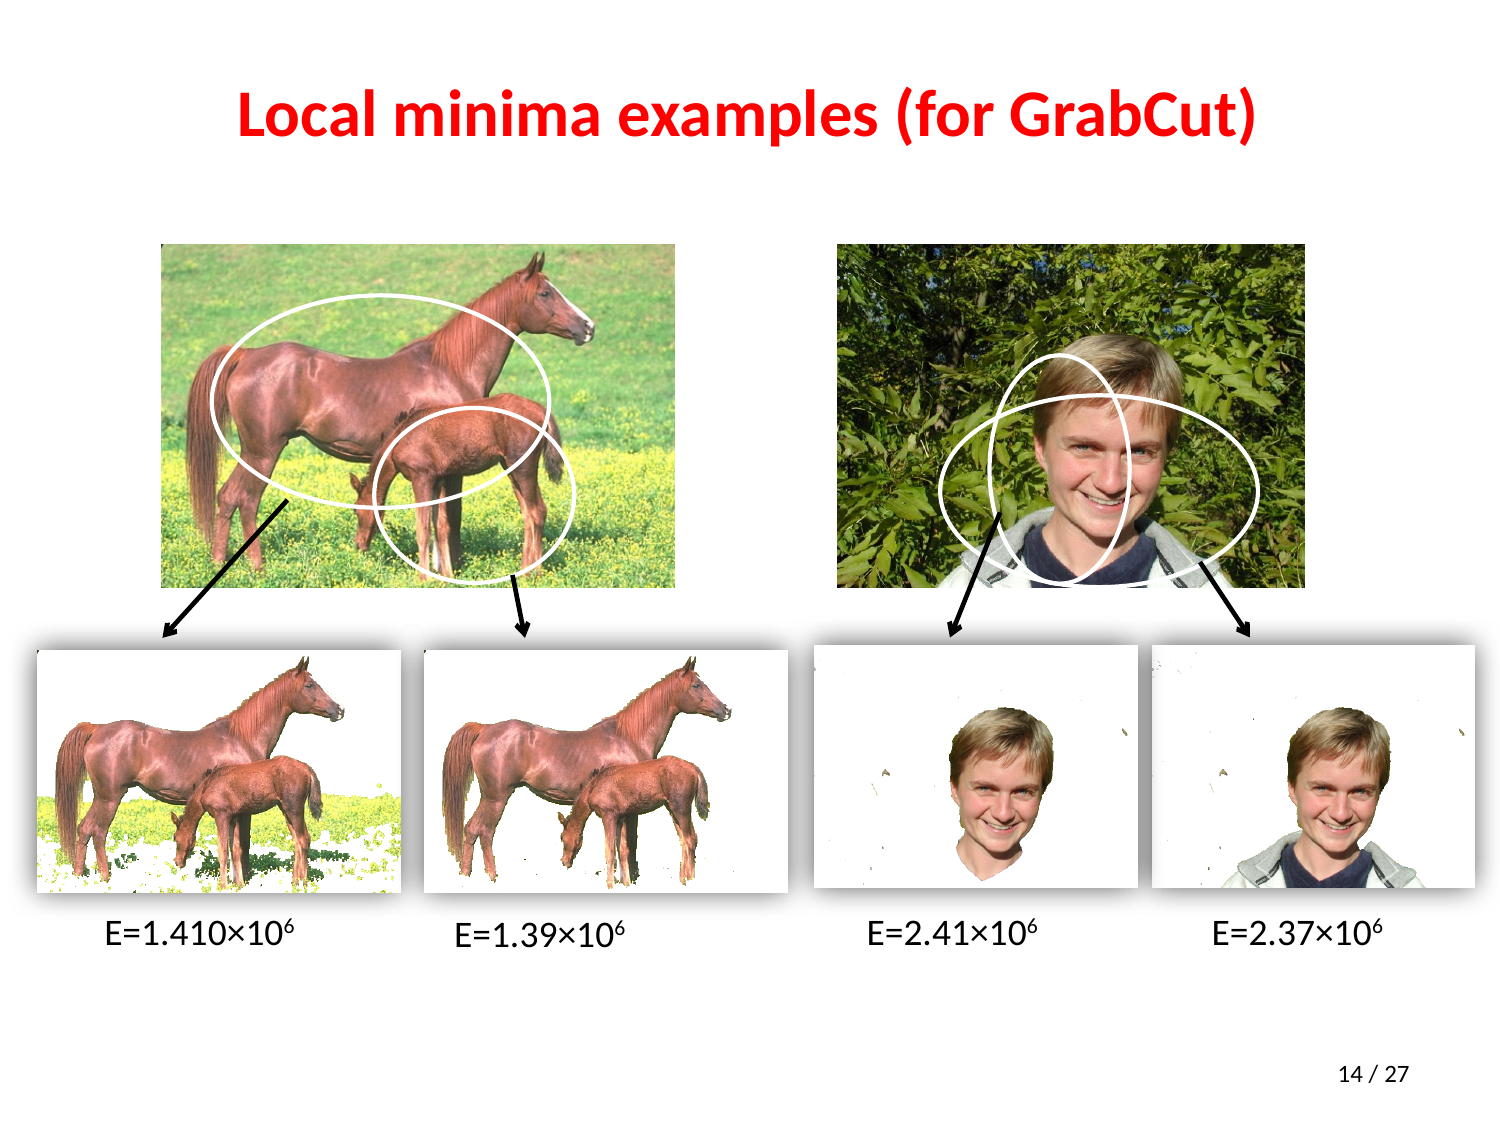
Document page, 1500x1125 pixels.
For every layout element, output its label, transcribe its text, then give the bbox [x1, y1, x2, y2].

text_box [814, 244, 1476, 962]
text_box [161, 244, 676, 498]
text_box Local minima examples (for GrabCut) [222, 62, 1304, 158]
slide_number 14 / 27 [1074, 1042, 1425, 1103]
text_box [37, 499, 788, 964]
